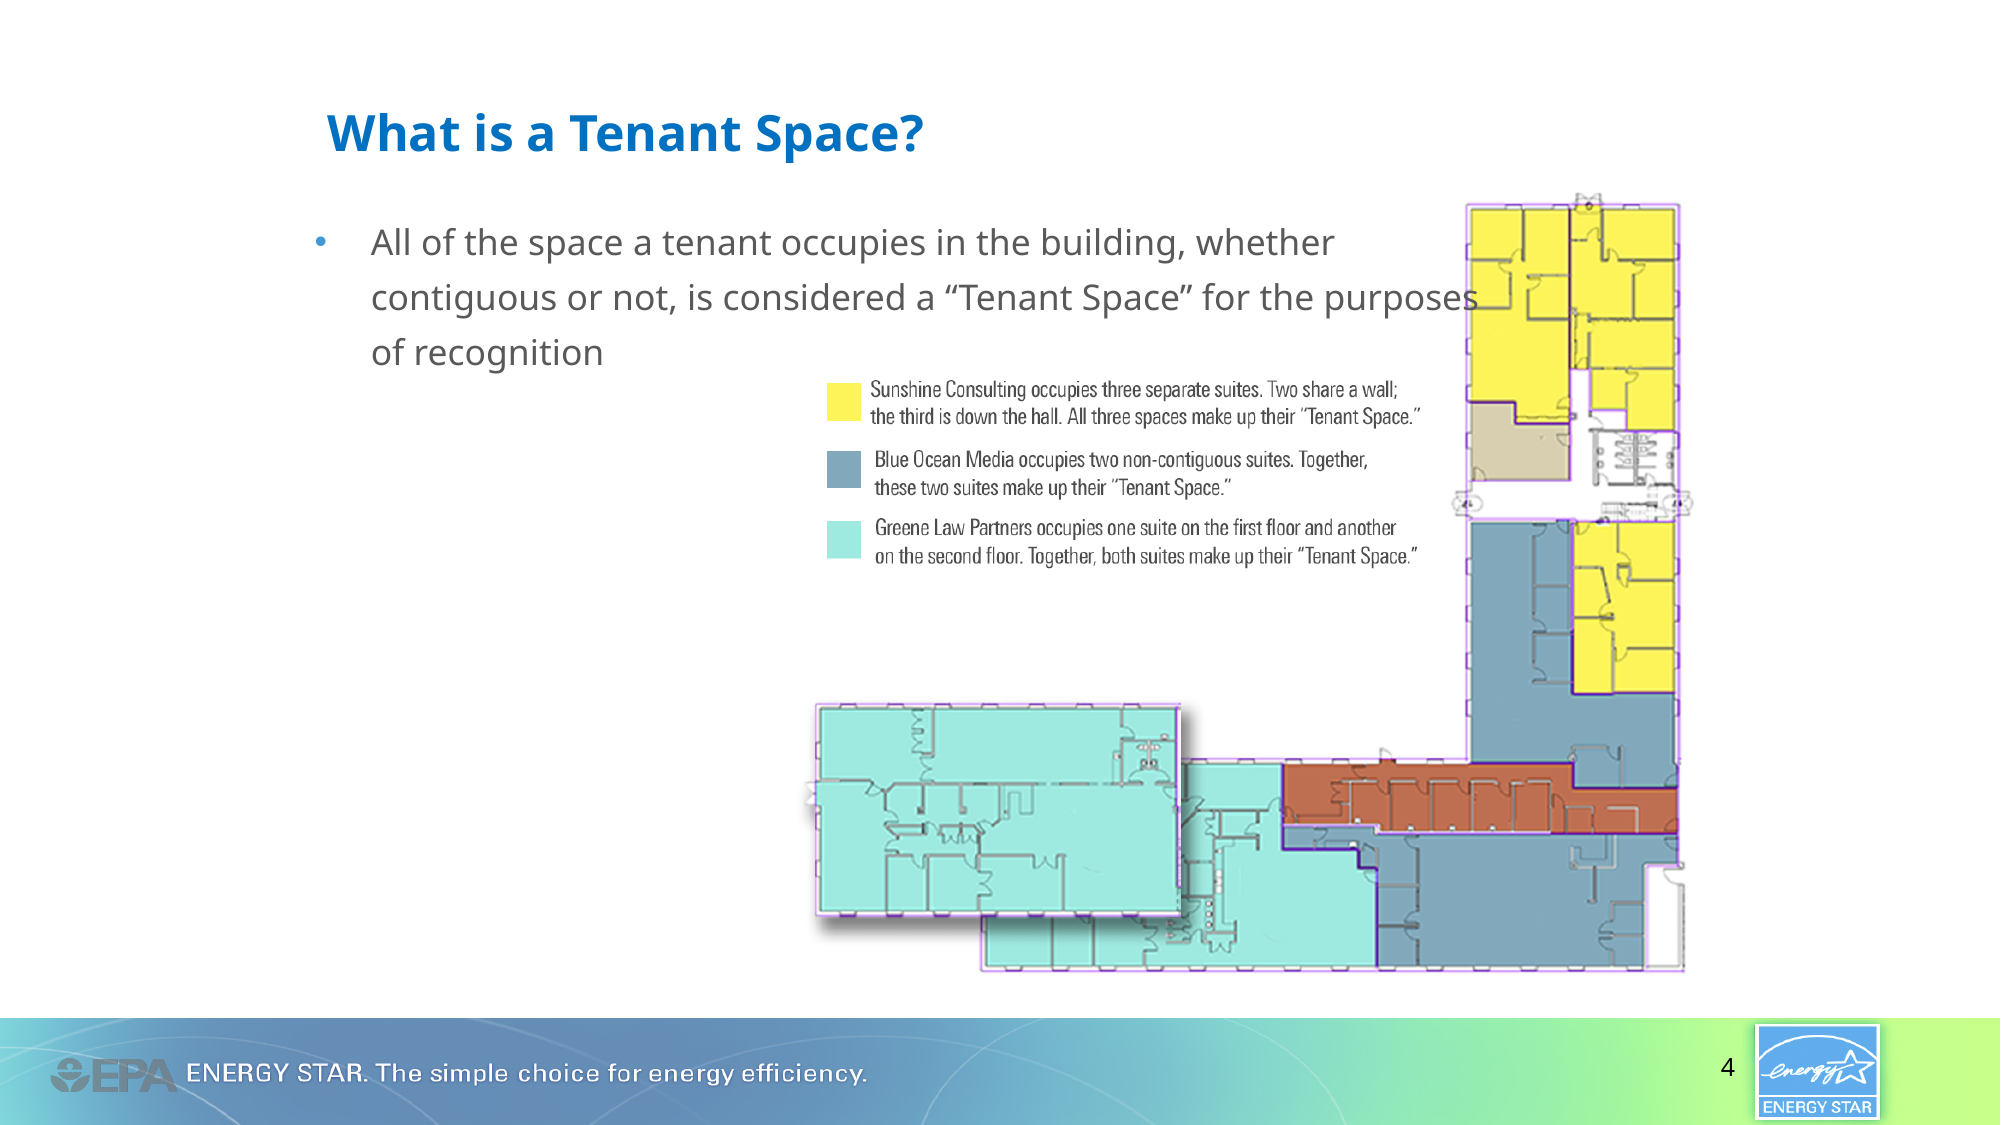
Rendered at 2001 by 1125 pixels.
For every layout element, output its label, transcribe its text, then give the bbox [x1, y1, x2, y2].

title What is a Tenant Space? [312, 86, 1680, 176]
picture [0, 1018, 1670, 1125]
slide_number 4 [1670, 734, 1750, 1125]
list All of the space a tenant occupies in the building, whether contiguous or not, is considered a “Tenant Space” for the purposes of recognition [299, 199, 781, 885]
picture [1750, 1018, 2000, 1125]
picture [786, 174, 1711, 1001]
